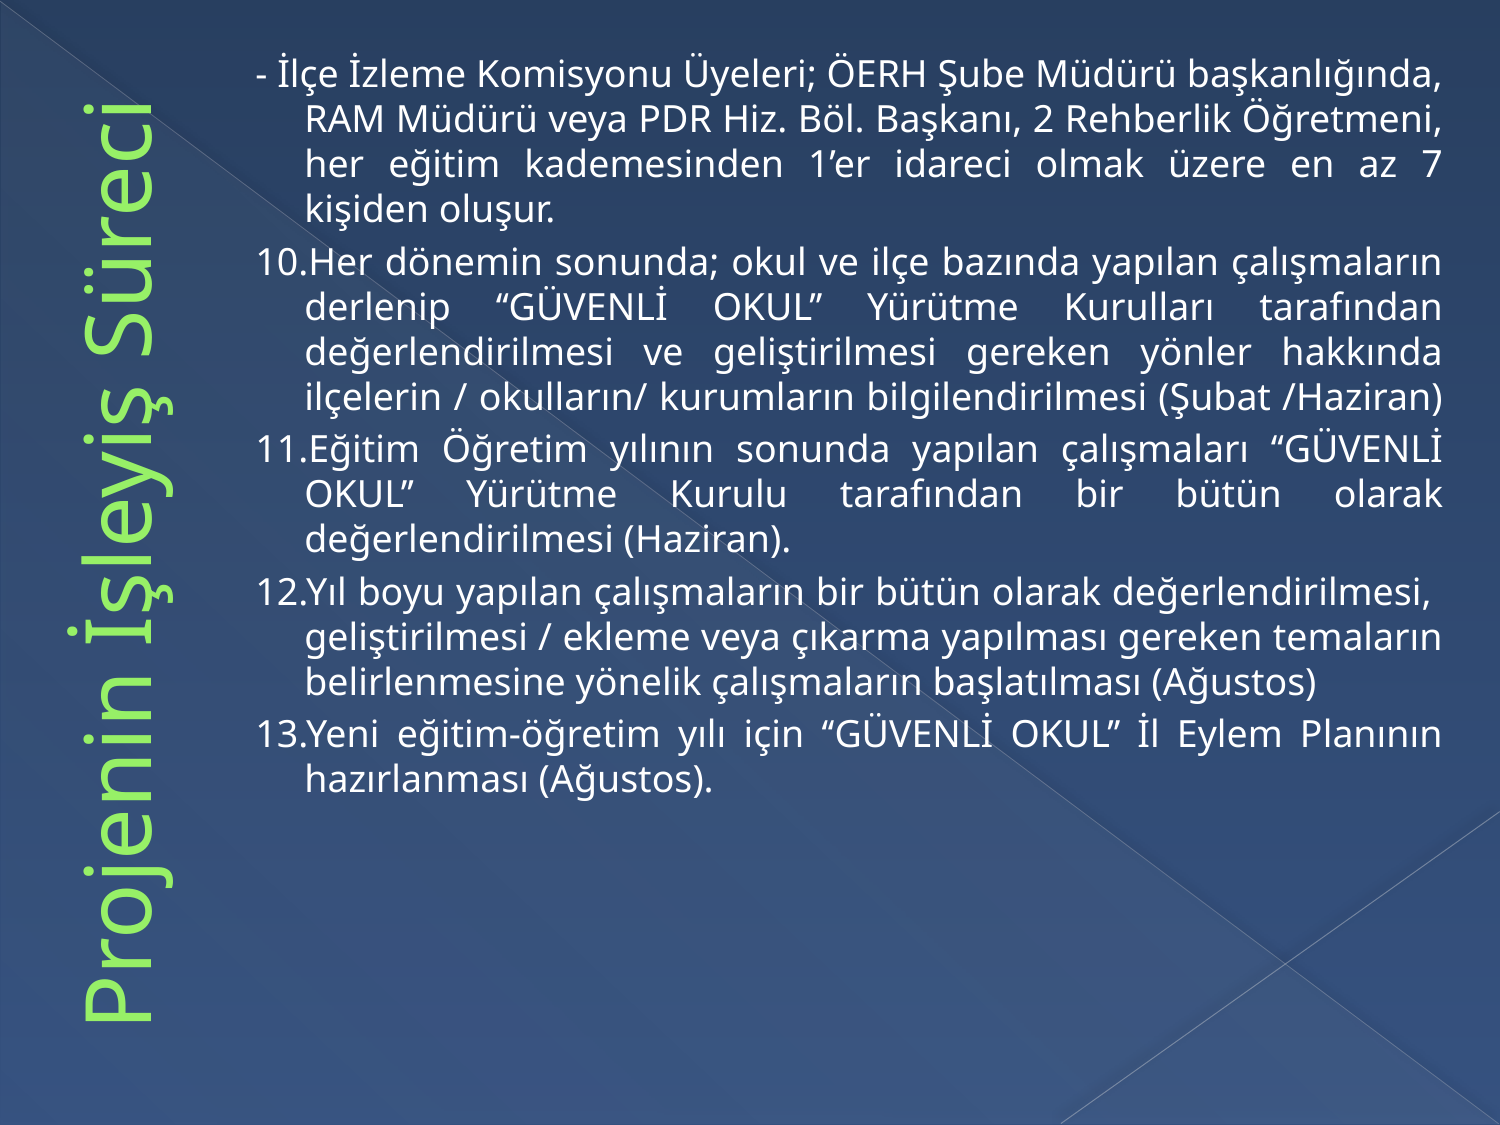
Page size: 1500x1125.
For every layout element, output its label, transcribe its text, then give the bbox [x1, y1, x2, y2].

title Projenin İşleyiş Süreci [0, 0, 230, 1125]
list - İlçe İzleme Komisyonu Üyeleri; ÖERH Şube Müdürü başkanlığında, RAM Müdürü veya PDR Hiz. Böl. Başkanı, 2 Rehberlik Öğretmeni, her eğitim kademesinden 1’er idareci olmak üzere en az 7 kişiden oluşur. 10.Her dönemin sonunda; okul ve ilçe bazında yapılan çalışmaların derlenip ‘‘GÜVENLİ OKUL’’ Yürütme Kurulları tarafından değerlendirilmesi ve geliştirilmesi gereken yönler hakkında ilçelerin / okulların/ kurumların bilgilendirilmesi (Şubat /Haziran) 11.Eğitim Öğretim yılının sonunda yapılan çalışmaları ‘‘GÜVENLİ OKUL’’ Yürütme Kurulu tarafından bir bütün olarak değerlendirilmesi (Haziran). 12.Yıl boyu yapılan çalışmaların bir bütün olarak değerlendirilmesi, geliştirilmesi / ekleme veya çıkarma yapılması gereken temaların belirlenmesine yönelik çalışmaların başlatılması (Ağustos) 13.Yeni eğitim-öğretim yılı için ‘‘GÜVENLİ OKUL’’ İl Eylem Planının hazırlanması (Ağustos). [230, 42, 1459, 1059]
